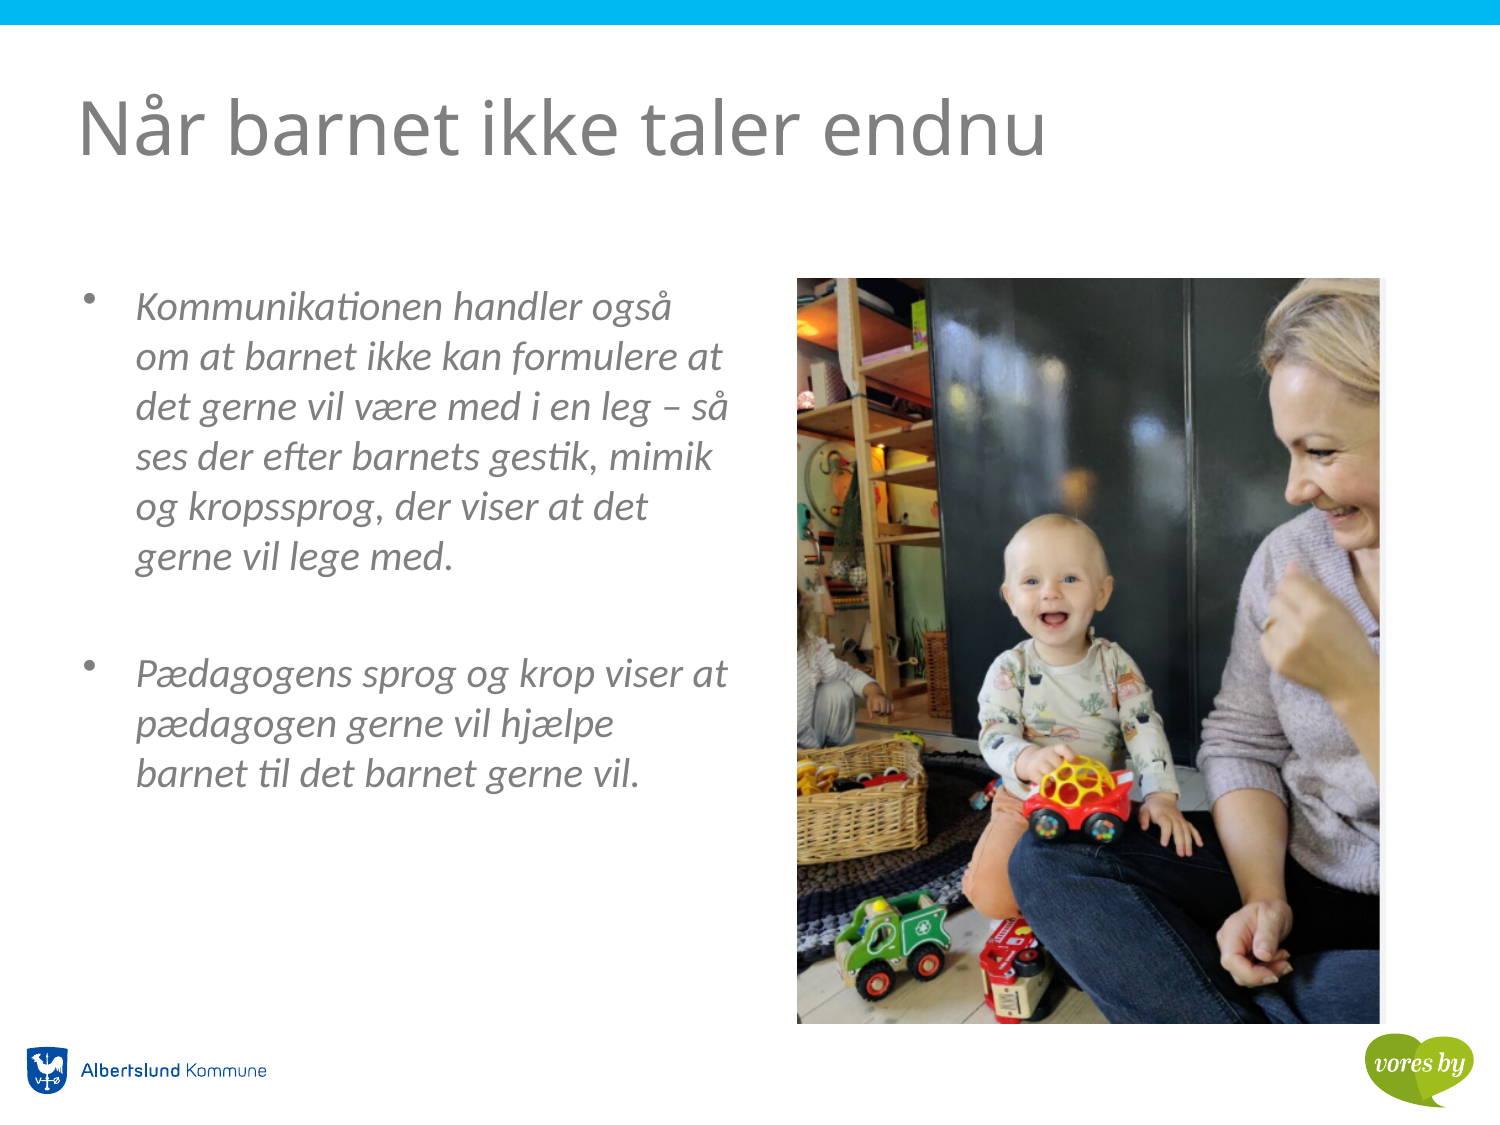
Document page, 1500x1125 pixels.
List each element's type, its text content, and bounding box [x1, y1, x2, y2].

title Når barnet ikke taler endnu [76, 95, 1418, 279]
list Kommunikationen handler også om at barnet ikke kan formulere at det gerne vil være med i en leg – så ses der efter barnets gestik, mimik og kropssprog, der viser at det gerne vil lege med. Pædagogens sprog og krop viser at pædagogen gerne vil hjælpe barnet til det barnet gerne vil. [82, 278, 735, 1024]
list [797, 278, 1386, 1024]
